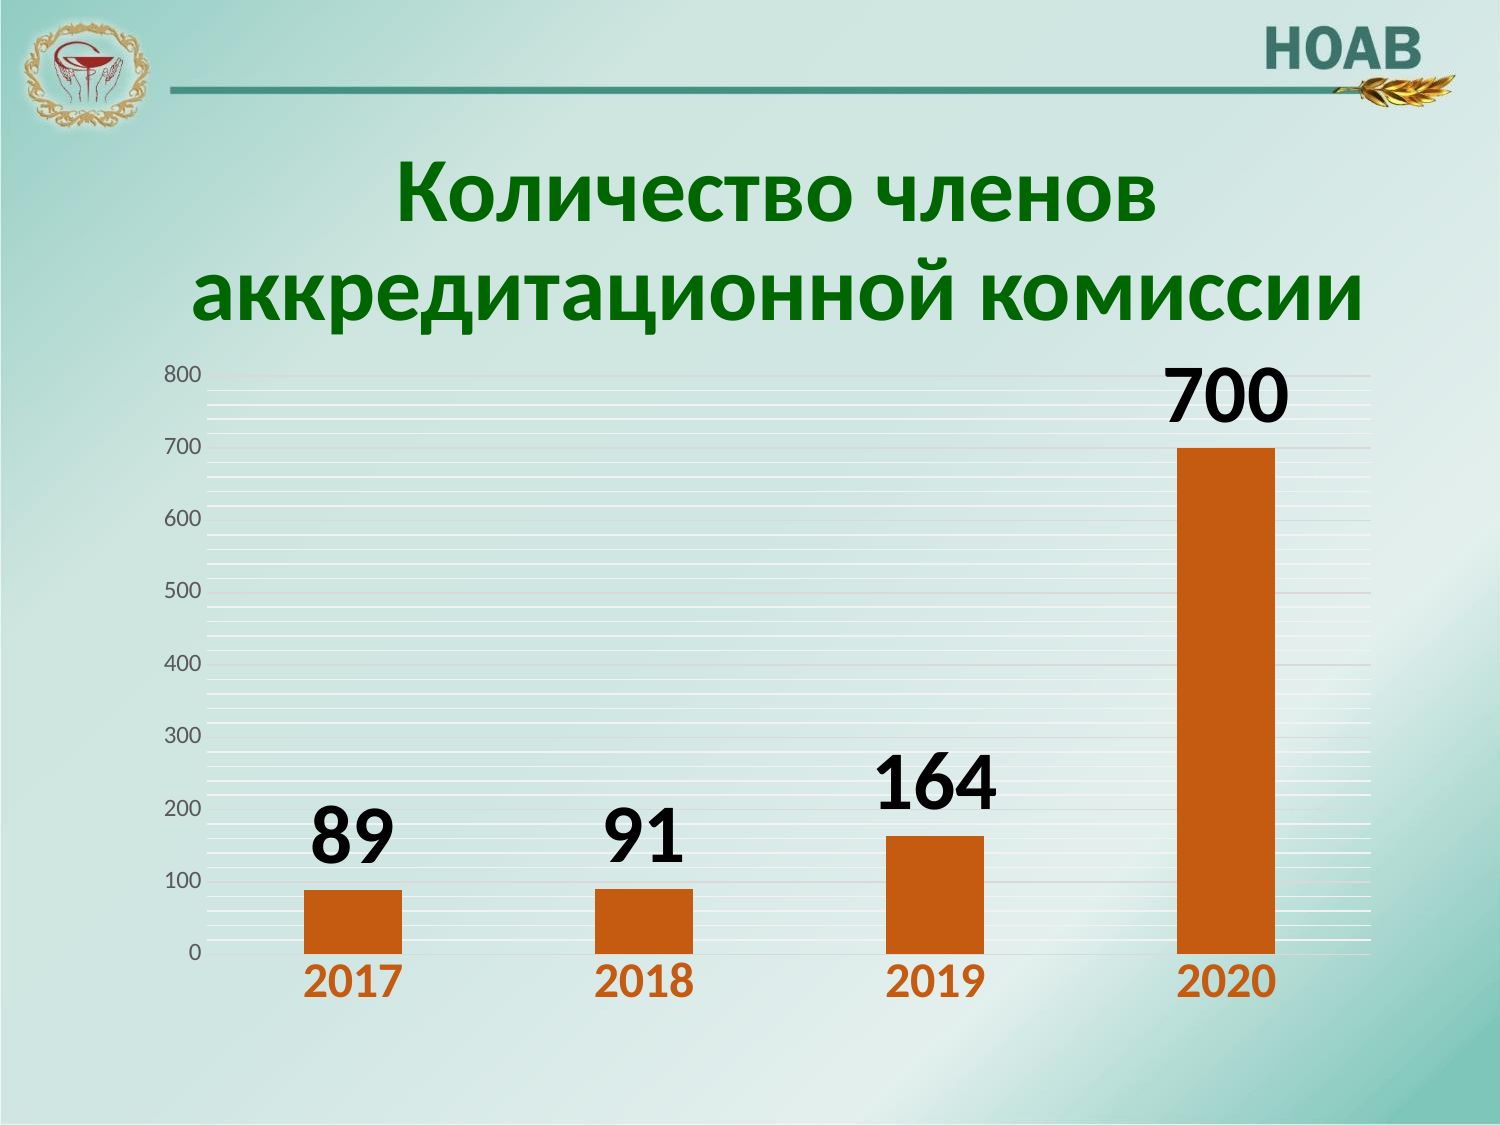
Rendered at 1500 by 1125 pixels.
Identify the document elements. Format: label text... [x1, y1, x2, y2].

chart [138, 349, 1397, 1024]
title Количество членов аккредитационной комиссии [138, 132, 1419, 350]
picture [0, 0, 1500, 1125]
